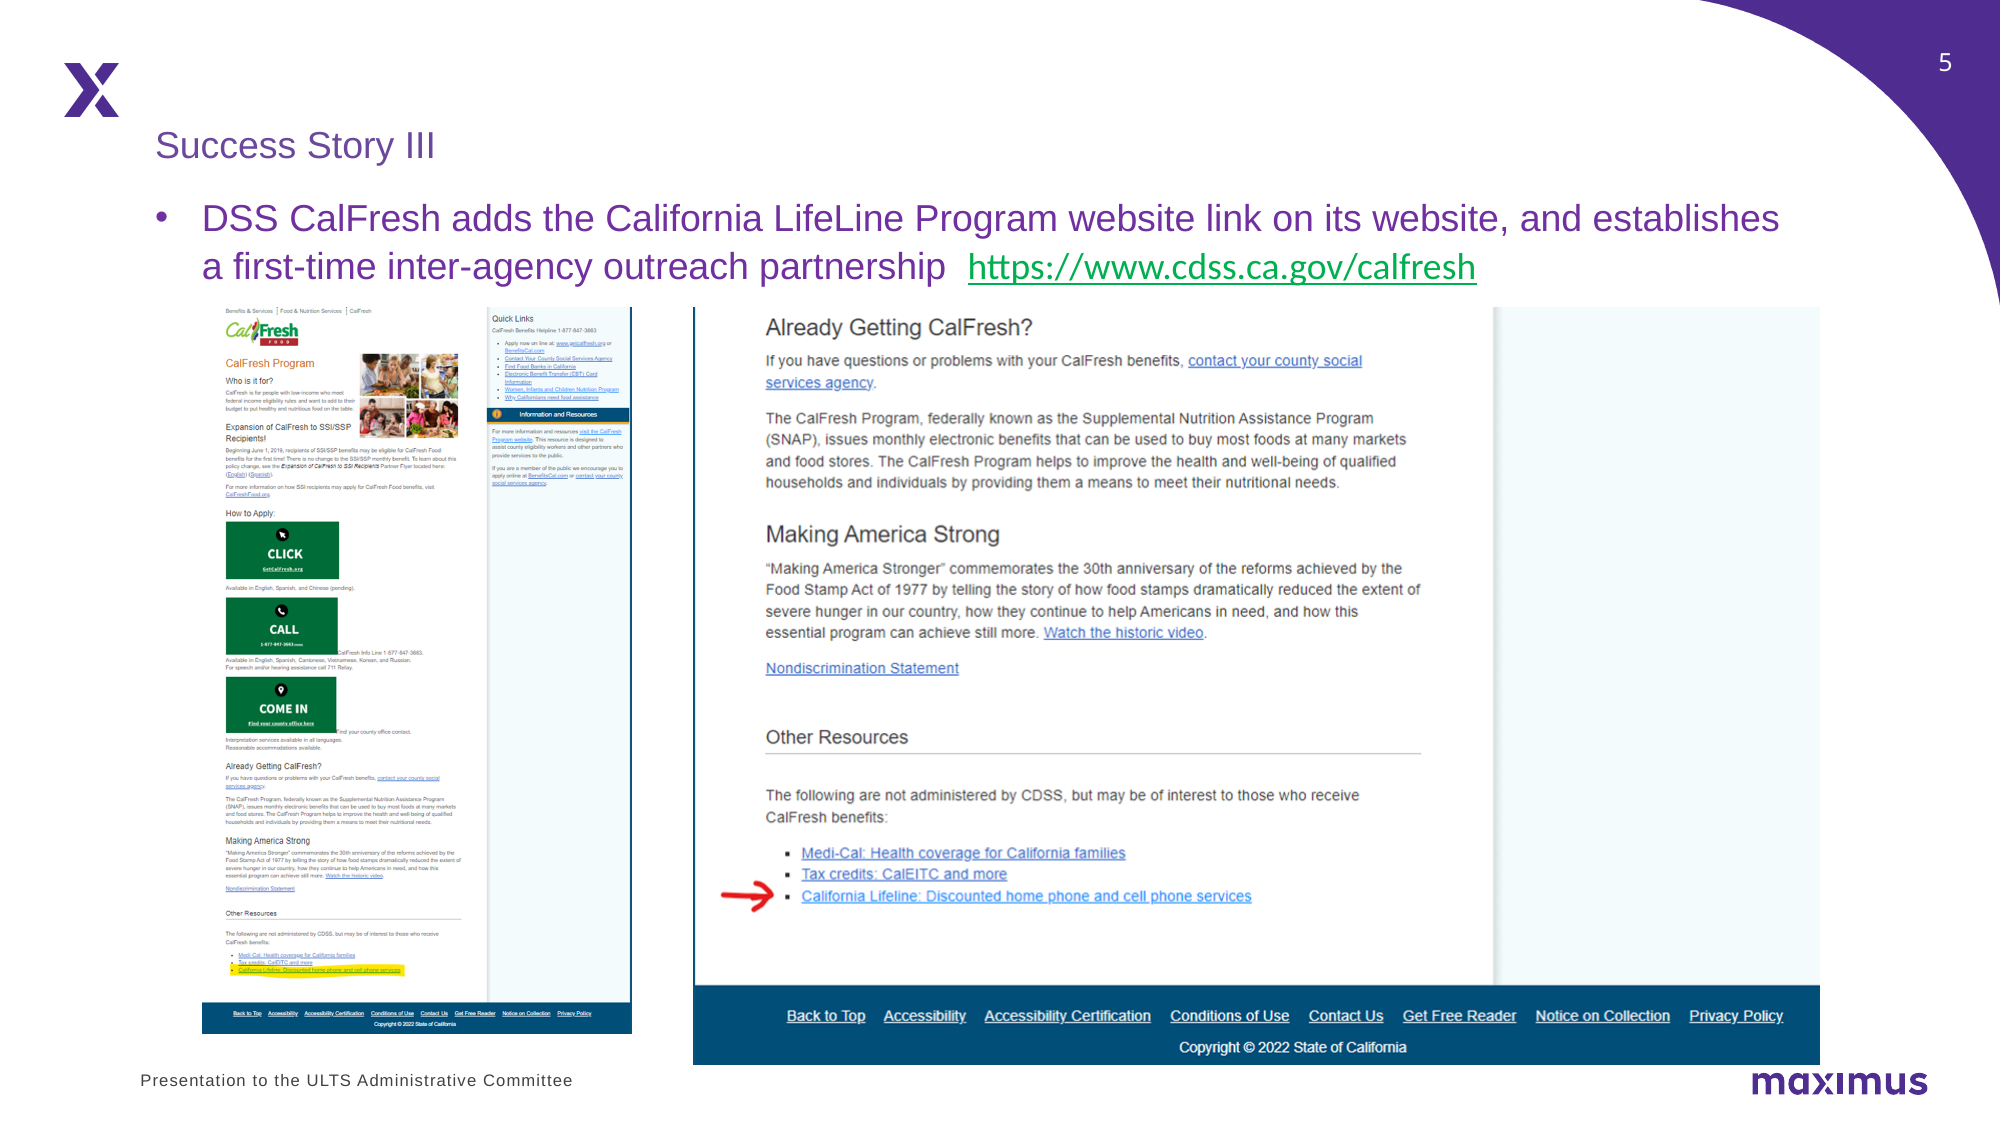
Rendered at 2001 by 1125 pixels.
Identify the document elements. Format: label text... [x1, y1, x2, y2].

text_box Success Story III DSS CalFresh adds the California LifeLine Program website link on its website, and establishes a first-time inter-agency outreach partnership https://www.cdss.ca.gov/calfresh [140, 110, 1820, 295]
picture [202, 307, 630, 1034]
picture [64, 63, 119, 117]
picture [1695, 0, 2000, 305]
picture [695, 307, 1820, 1065]
